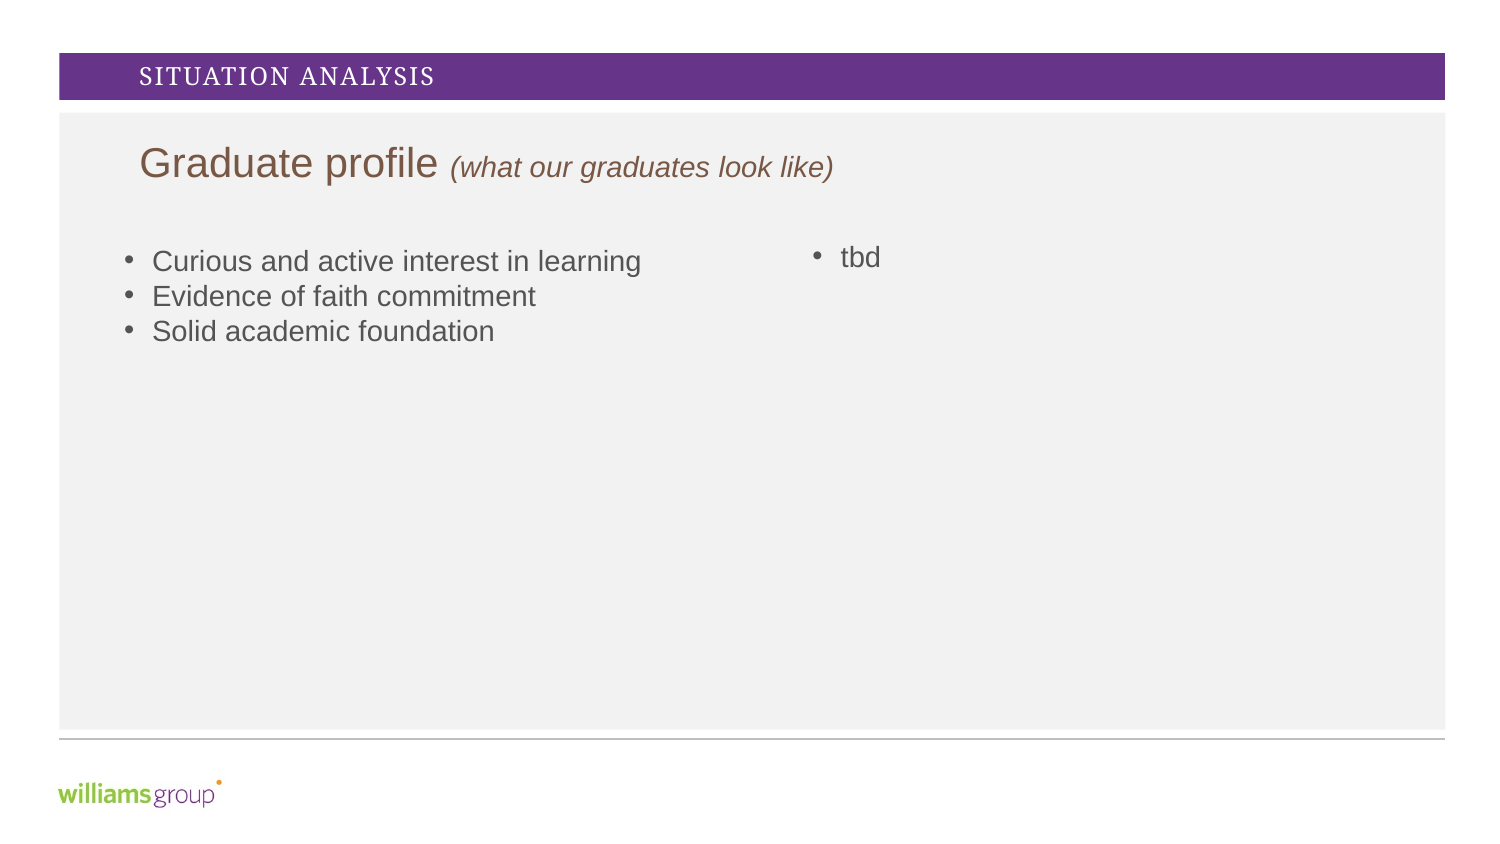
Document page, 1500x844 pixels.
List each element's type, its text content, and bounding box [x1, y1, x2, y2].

text_box [708, 53, 1445, 100]
text_box [57, 110, 1447, 732]
text_box Graduate profile (what our graduates look like) [124, 128, 1241, 201]
text_box Curious and active interest in learning Evidence of faith commitment Solid academic foundation [109, 234, 772, 355]
text_box SITUATION ANALYSIS [124, 46, 708, 109]
text_box tbd [797, 230, 1435, 281]
picture [49, 748, 230, 839]
text_box [59, 53, 124, 100]
